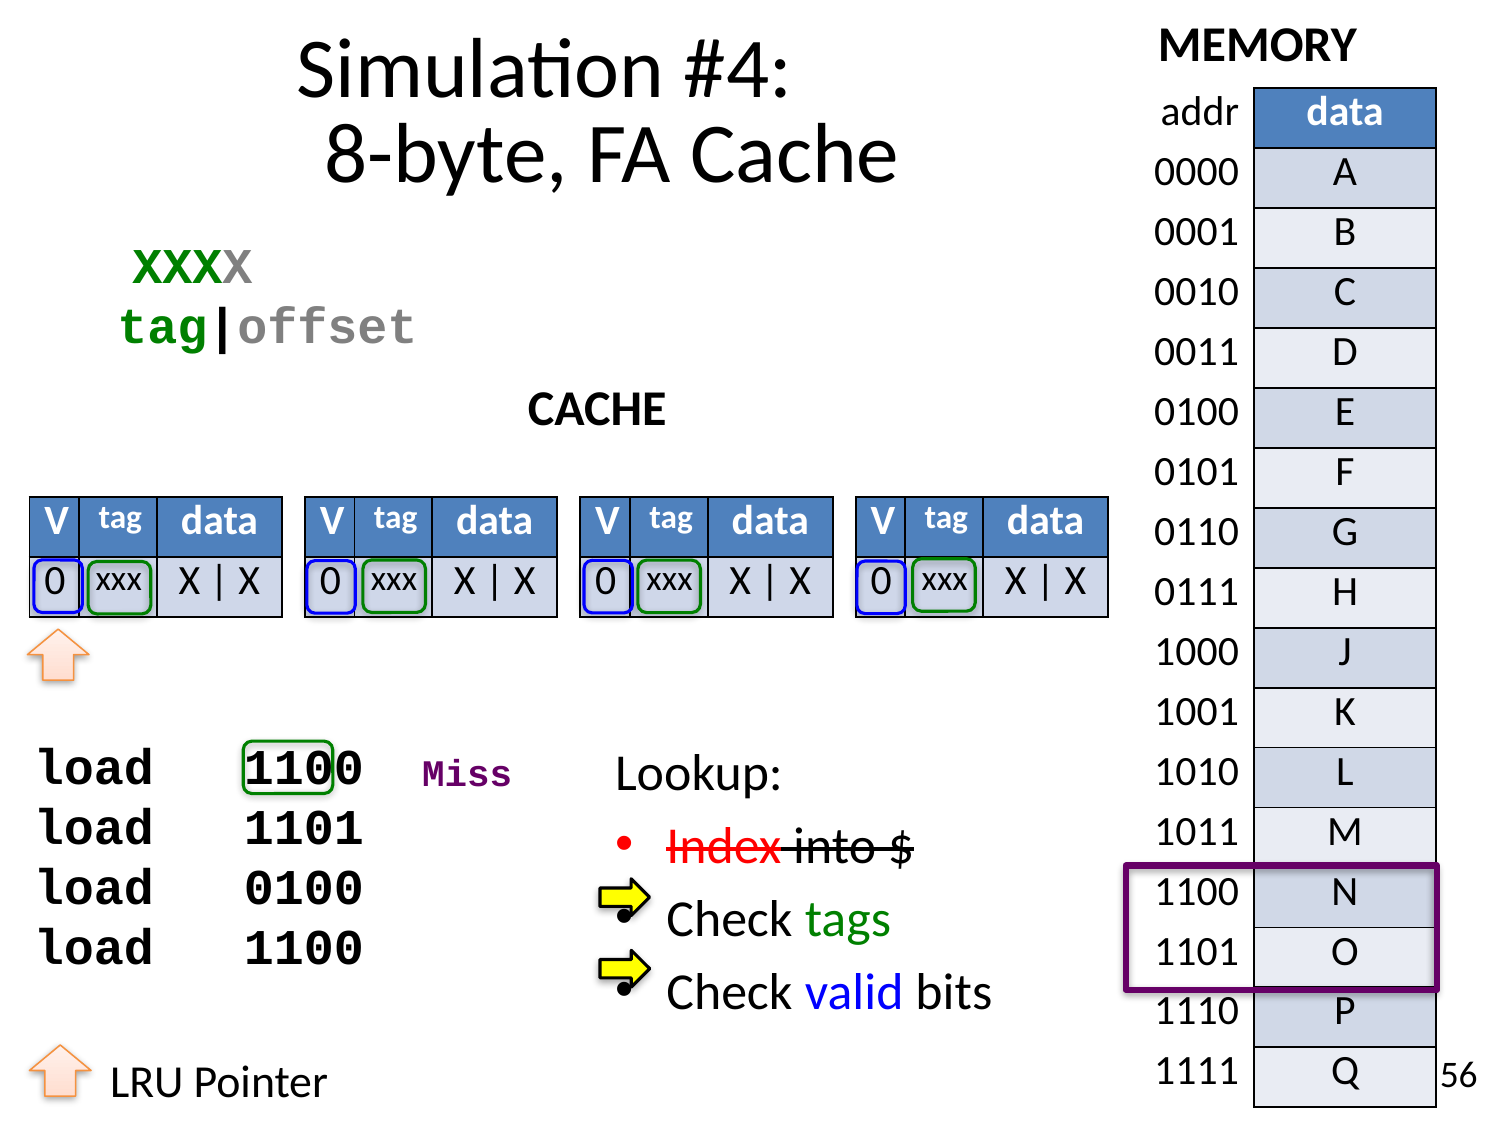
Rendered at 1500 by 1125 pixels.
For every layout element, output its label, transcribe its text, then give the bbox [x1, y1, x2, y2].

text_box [87, 558, 976, 794]
table_cell 1010 [1127, 748, 1253, 807]
table_cell X | X [984, 558, 1107, 616]
table_header V [581, 498, 629, 556]
table_header tag [906, 498, 982, 556]
table_cell 0011 [1127, 329, 1253, 387]
table_cell 1001 [1127, 689, 1253, 747]
table_header addr [1126, 88, 1253, 148]
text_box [33, 559, 906, 614]
text_box Lookup: Index into $ Check tags Check valid bits [599, 731, 1054, 1030]
table_cell D [1255, 329, 1435, 387]
table_header V [857, 498, 904, 556]
text_box XXXX tag|offset [42, 225, 570, 361]
text_box CACHE [513, 368, 682, 443]
table_cell 1011 [1127, 808, 1253, 864]
table_cell 0010 [1127, 269, 1253, 327]
table_cell M [1255, 808, 1435, 864]
table_cell xxx [976, 558, 982, 569]
text_box [599, 949, 651, 988]
table_cell C [1255, 269, 1435, 327]
table_cell 0101 [1127, 449, 1253, 507]
text_box [26, 628, 82, 681]
table_cell 0100 [1127, 389, 1253, 447]
table_header V [306, 498, 354, 556]
table_cell 1000 [1127, 629, 1253, 687]
table_cell P [1255, 998, 1435, 1042]
table_header tag [631, 498, 707, 556]
table_cell 0000 [1127, 148, 1253, 207]
table_cell 0111 [1127, 569, 1253, 627]
text_box [1125, 865, 1438, 990]
text_box load 1100 load 1101 load 0100 load 1100 [18, 726, 382, 982]
table_cell 0110 [1127, 509, 1253, 567]
title Simulation #4: 8-byte, FA Cache [75, 25, 1015, 213]
table_cell L [1255, 748, 1435, 807]
table_header data [158, 498, 281, 556]
slide_number 56 [1142, 1042, 1493, 1103]
table_header data [433, 498, 556, 556]
table_header data [984, 498, 1107, 556]
table_header tag [355, 498, 431, 556]
text_box [599, 878, 651, 917]
table_header tag [80, 498, 156, 556]
table_cell B [1255, 209, 1435, 267]
table_cell J [1255, 629, 1435, 687]
text_box [28, 1044, 92, 1097]
text_box LRU Pointer [95, 1044, 354, 1115]
table_cell F [1255, 449, 1435, 507]
table_cell G [1255, 509, 1435, 567]
table_cell 1111 [1127, 1048, 1253, 1106]
text_box MEMORY [1143, 4, 1372, 80]
table_cell E [1255, 389, 1435, 447]
table_header data [709, 498, 832, 556]
table_header V [30, 498, 78, 556]
table_cell 0001 [1127, 209, 1253, 267]
table_cell A [1255, 149, 1435, 207]
table_header data [1255, 89, 1435, 147]
table_cell H [1255, 569, 1435, 627]
table_cell 1110 [1127, 998, 1253, 1046]
table_cell K [1255, 689, 1435, 747]
